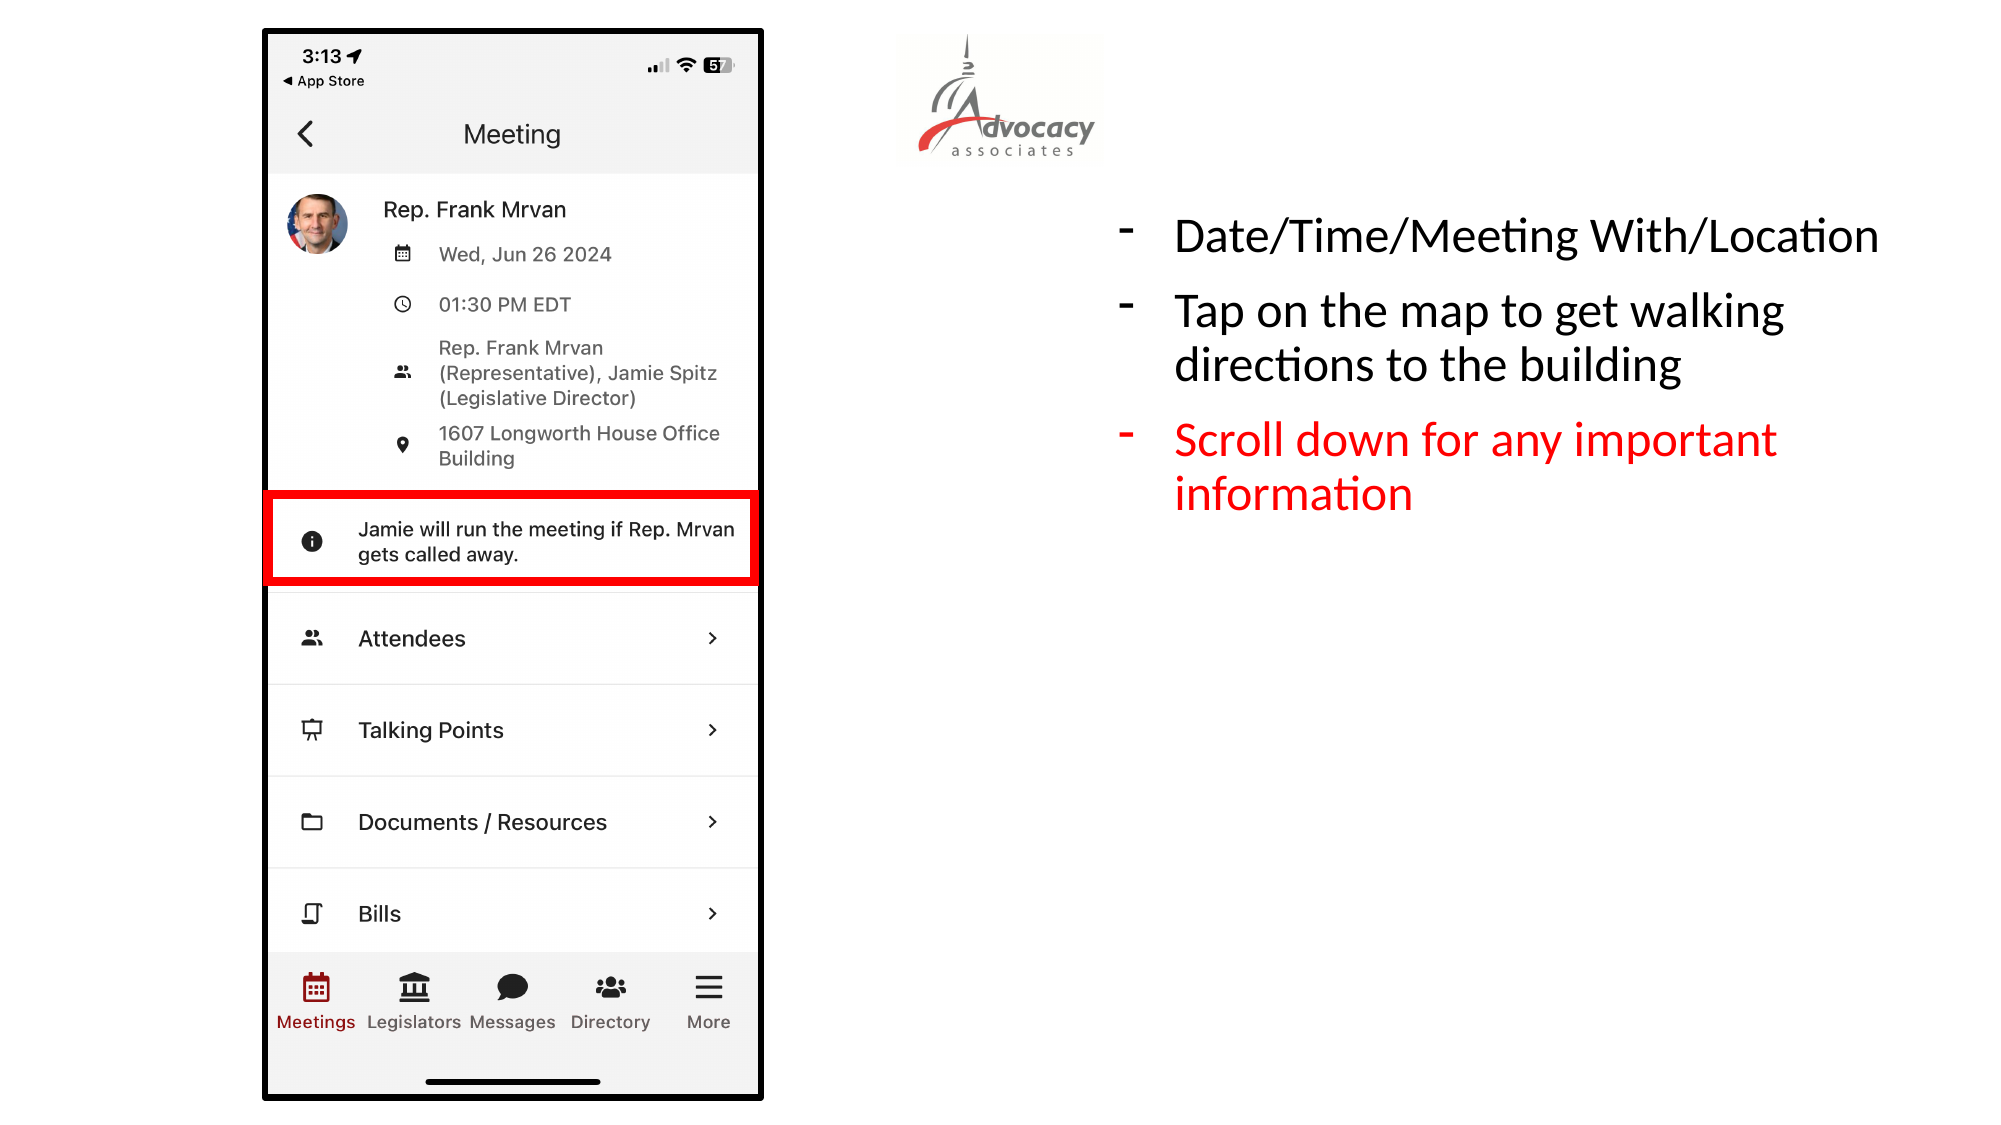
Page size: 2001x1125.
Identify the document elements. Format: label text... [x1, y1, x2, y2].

picture [896, 34, 1104, 167]
picture [267, 34, 758, 1095]
text_box Date/Time/Meeting With/Location Tap on the map to get walking directions to the building Scroll down for any important information [1103, 202, 1935, 1050]
